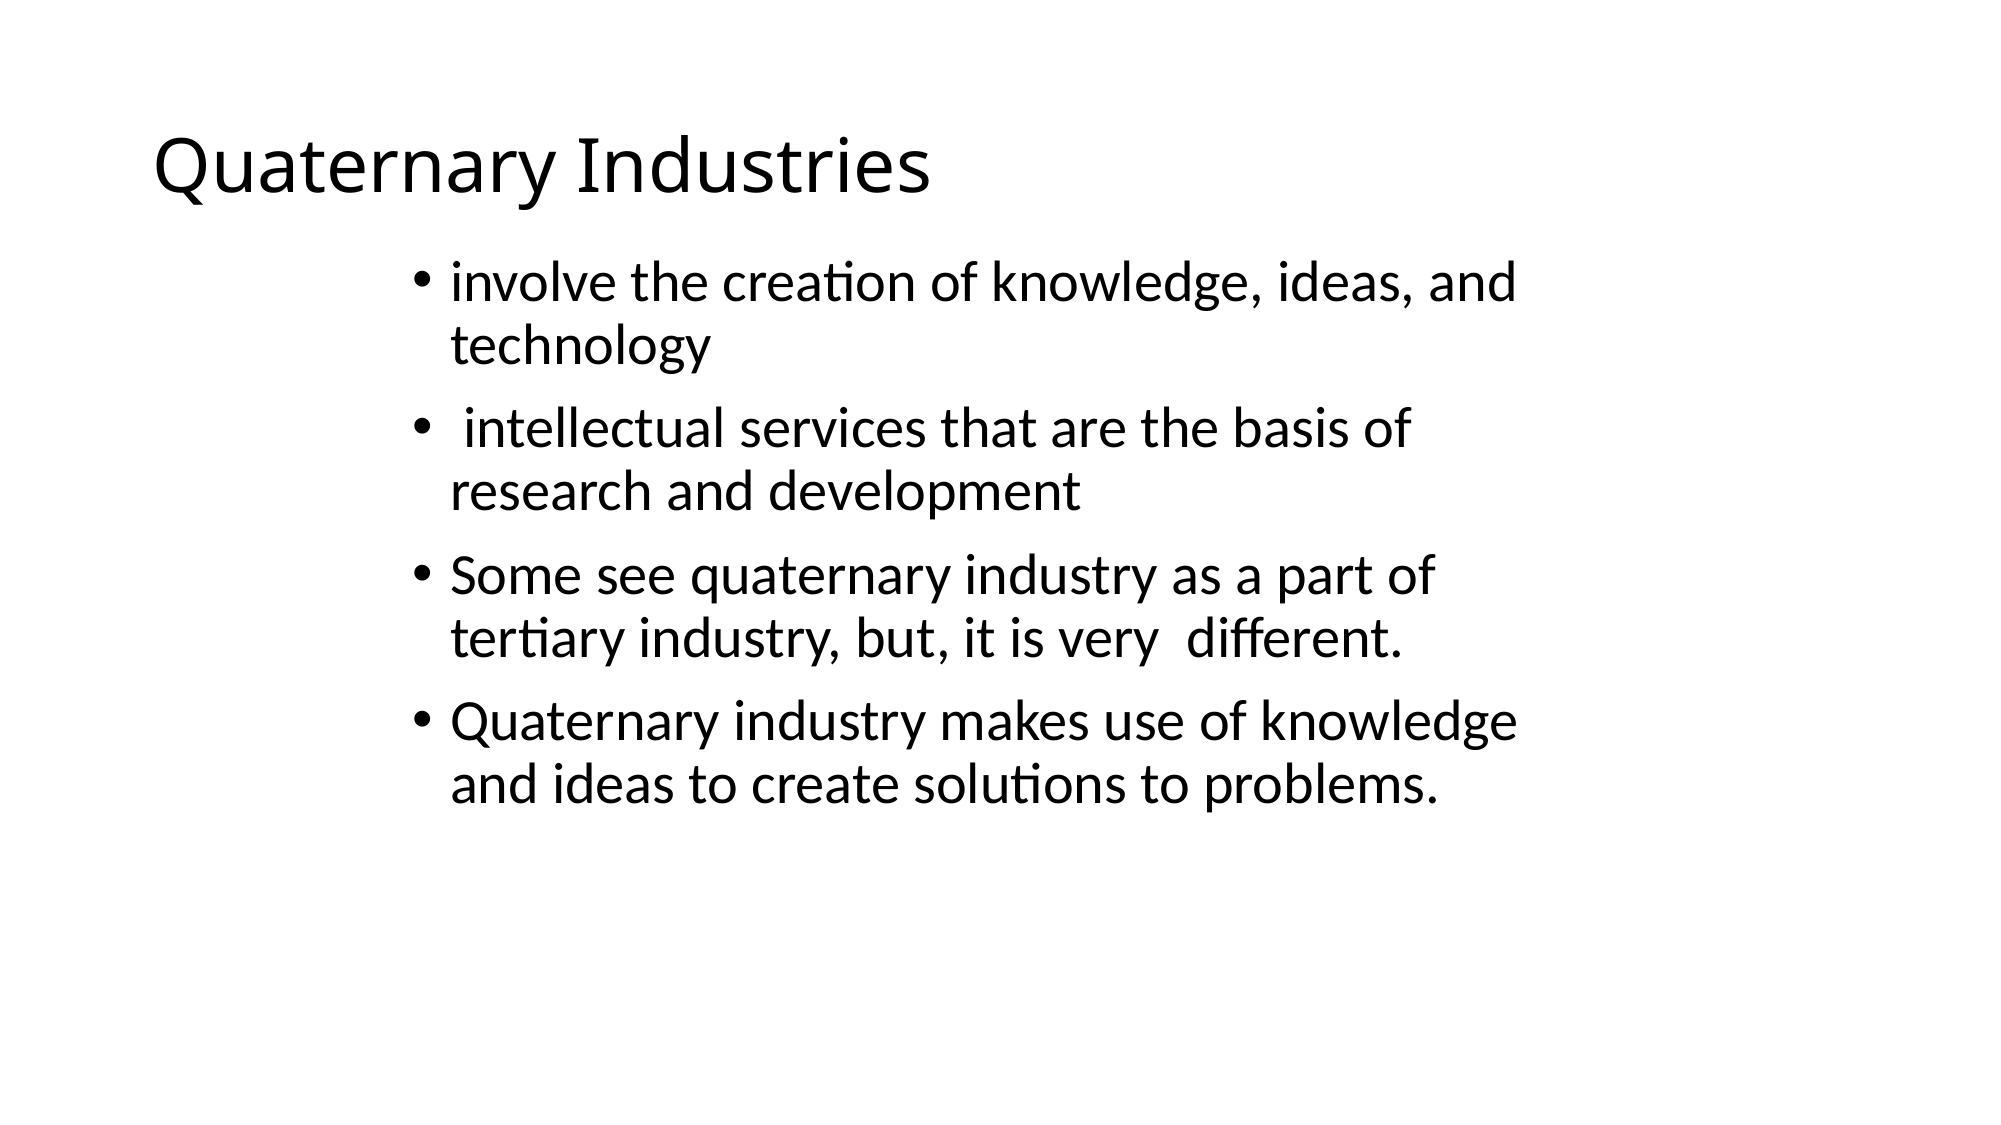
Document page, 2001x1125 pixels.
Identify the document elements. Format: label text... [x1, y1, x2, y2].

list involve the creation of knowledge, ideas, and technology intellectual services that are the basis of research and development Some see quaternary industry as a part of tertiary industry, but, it is very different. Quaternary industry makes use of knowledge and ideas to create solutions to problems. [397, 243, 1548, 1019]
title Quaternary Industries [137, 59, 1863, 278]
